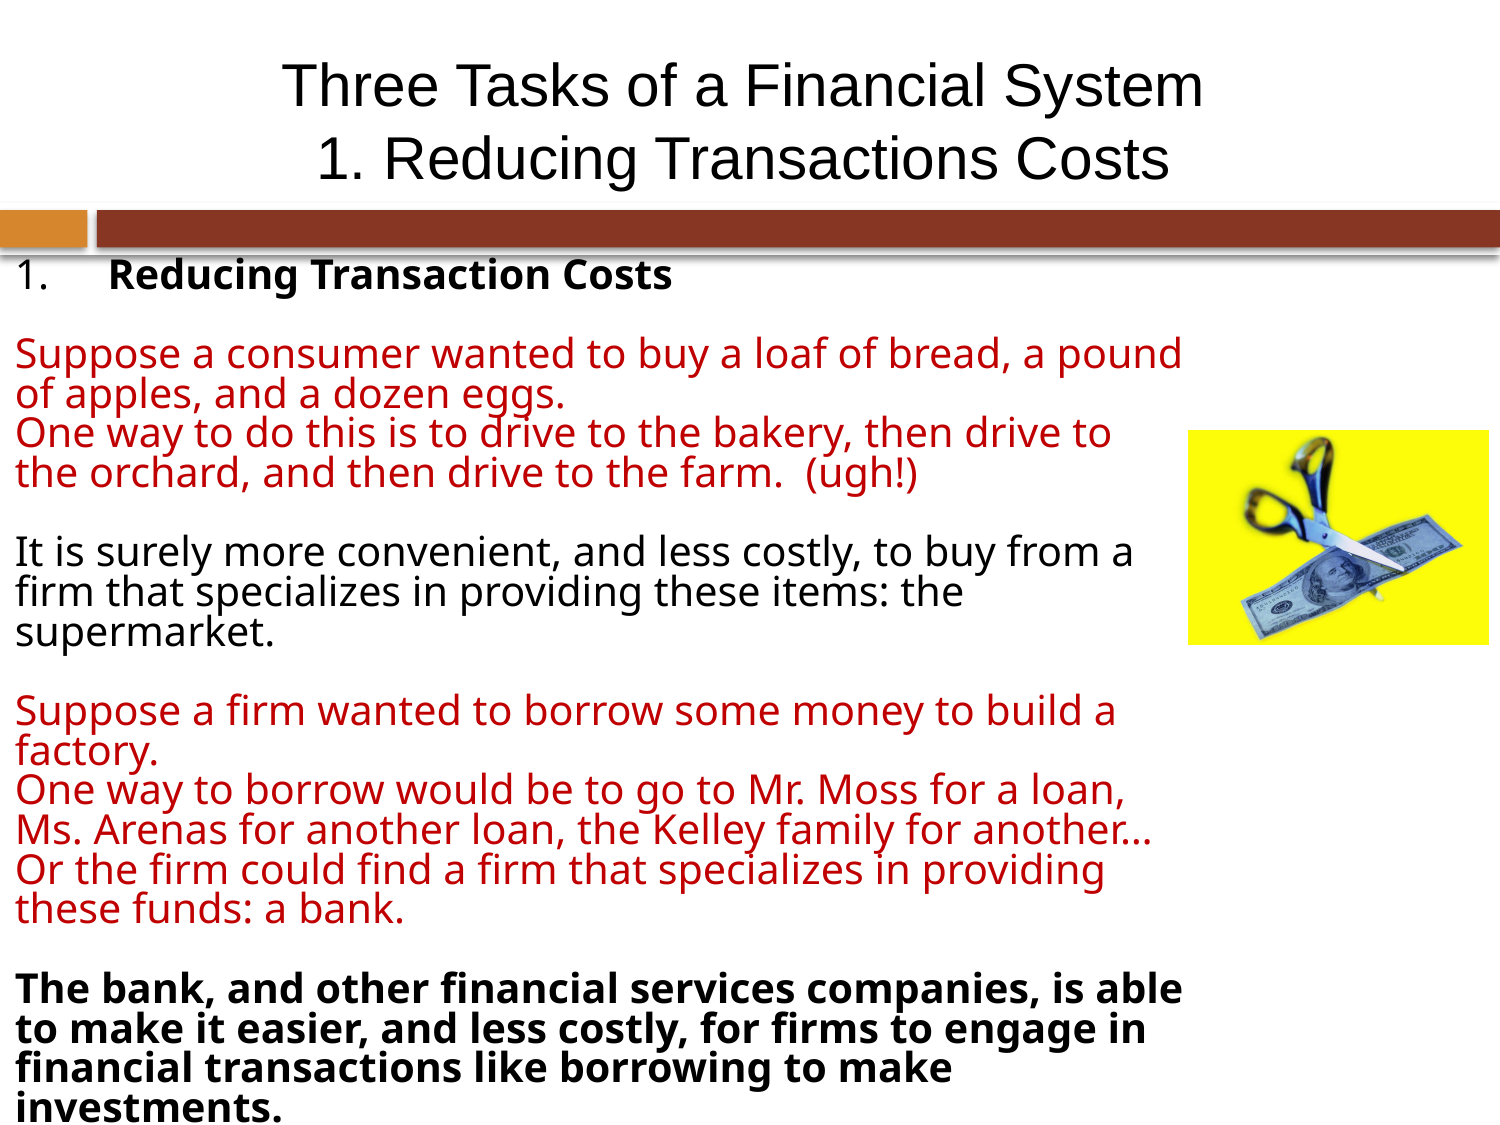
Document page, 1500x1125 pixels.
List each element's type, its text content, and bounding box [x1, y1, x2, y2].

list 1. Reducing Transaction Costs Suppose a consumer wanted to buy a loaf of bread, a pound of apples, and a dozen eggs. One way to do this is to drive to the bakery, then drive to the orchard, and then drive to the farm. (ugh!) It is surely more convenient, and less costly, to buy from a firm that specializes in providing these items: the supermarket. Suppose a firm wanted to borrow some money to build a factory. One way to borrow would be to go to Mr. Moss for a loan, Ms. Arenas for another loan, the Kelley family for another… Or the firm could find a firm that specializes in providing these funds: a bank. The bank, and other financial services companies, is able to make it easier, and less costly, for firms to engage in financial transactions like borrowing to make investments. [0, 249, 1200, 1125]
title Three Tasks of a Financial System 1. Reducing Transactions Costs [50, 37, 1438, 200]
picture [1187, 429, 1489, 645]
